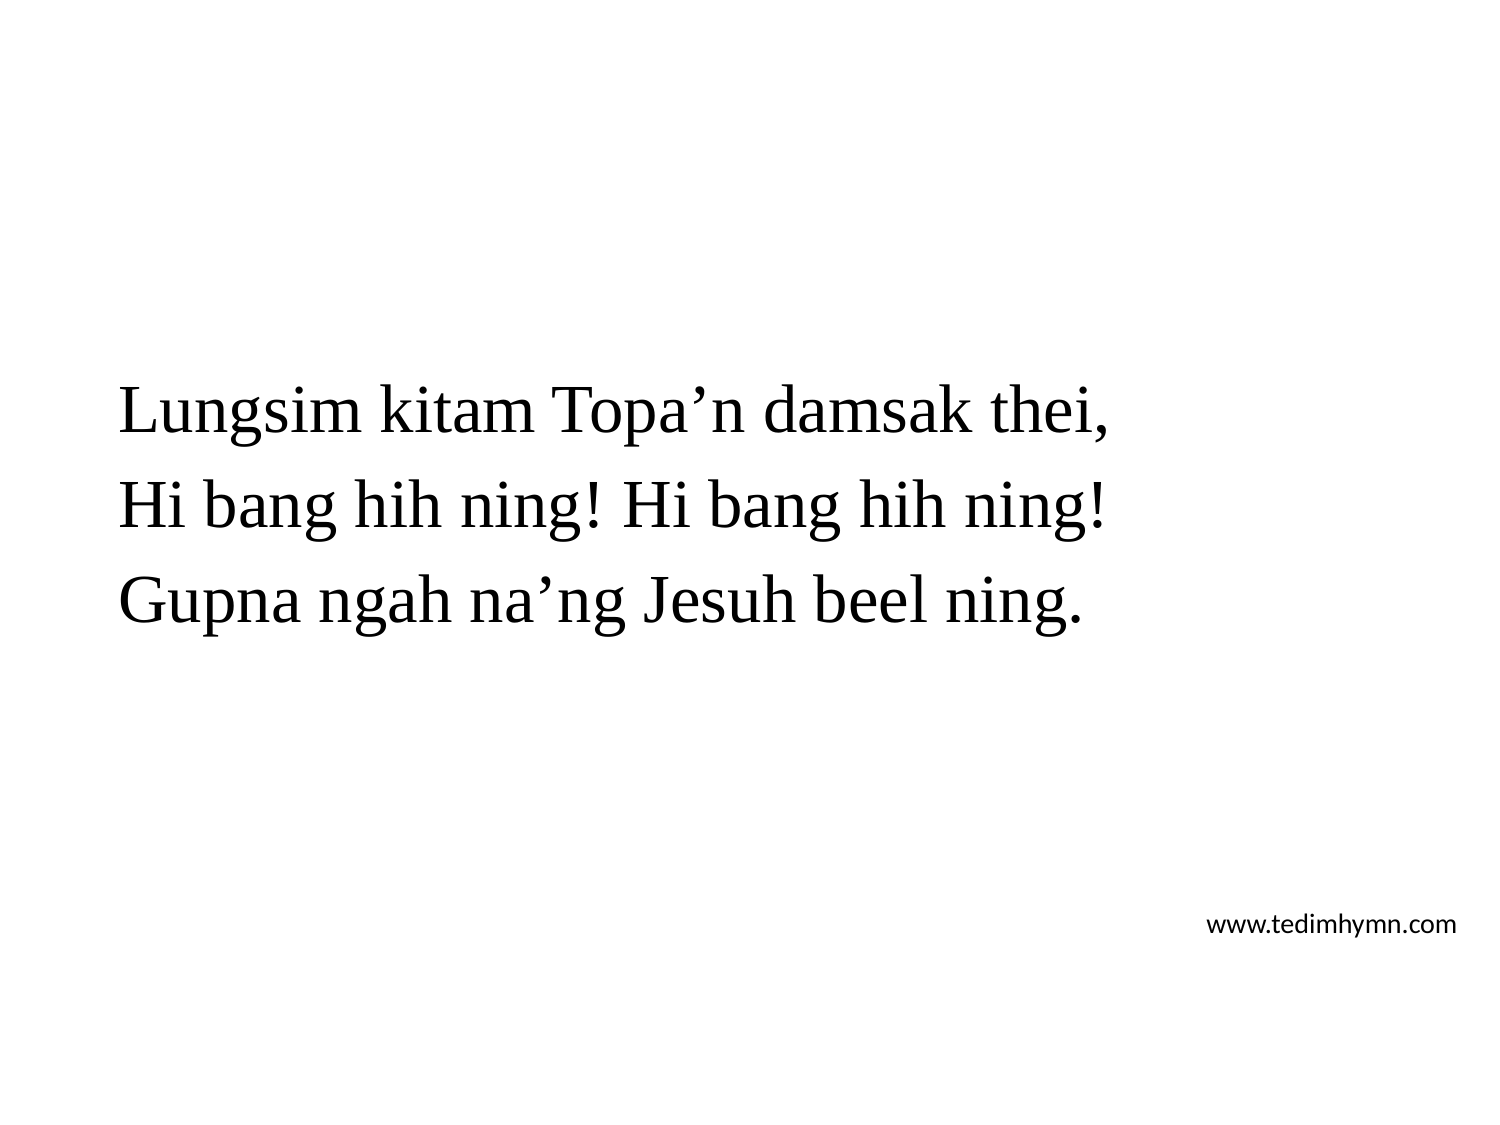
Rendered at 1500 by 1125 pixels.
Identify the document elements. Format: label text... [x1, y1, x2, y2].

list Lungsim kitam Topa’n damsak thei, Hi bang hih ning! Hi bang hih ning! Gupna ngah na’ng Jesuh beel ning. [103, 365, 1397, 901]
text_box www.tedimhymn.com [1191, 897, 1500, 947]
